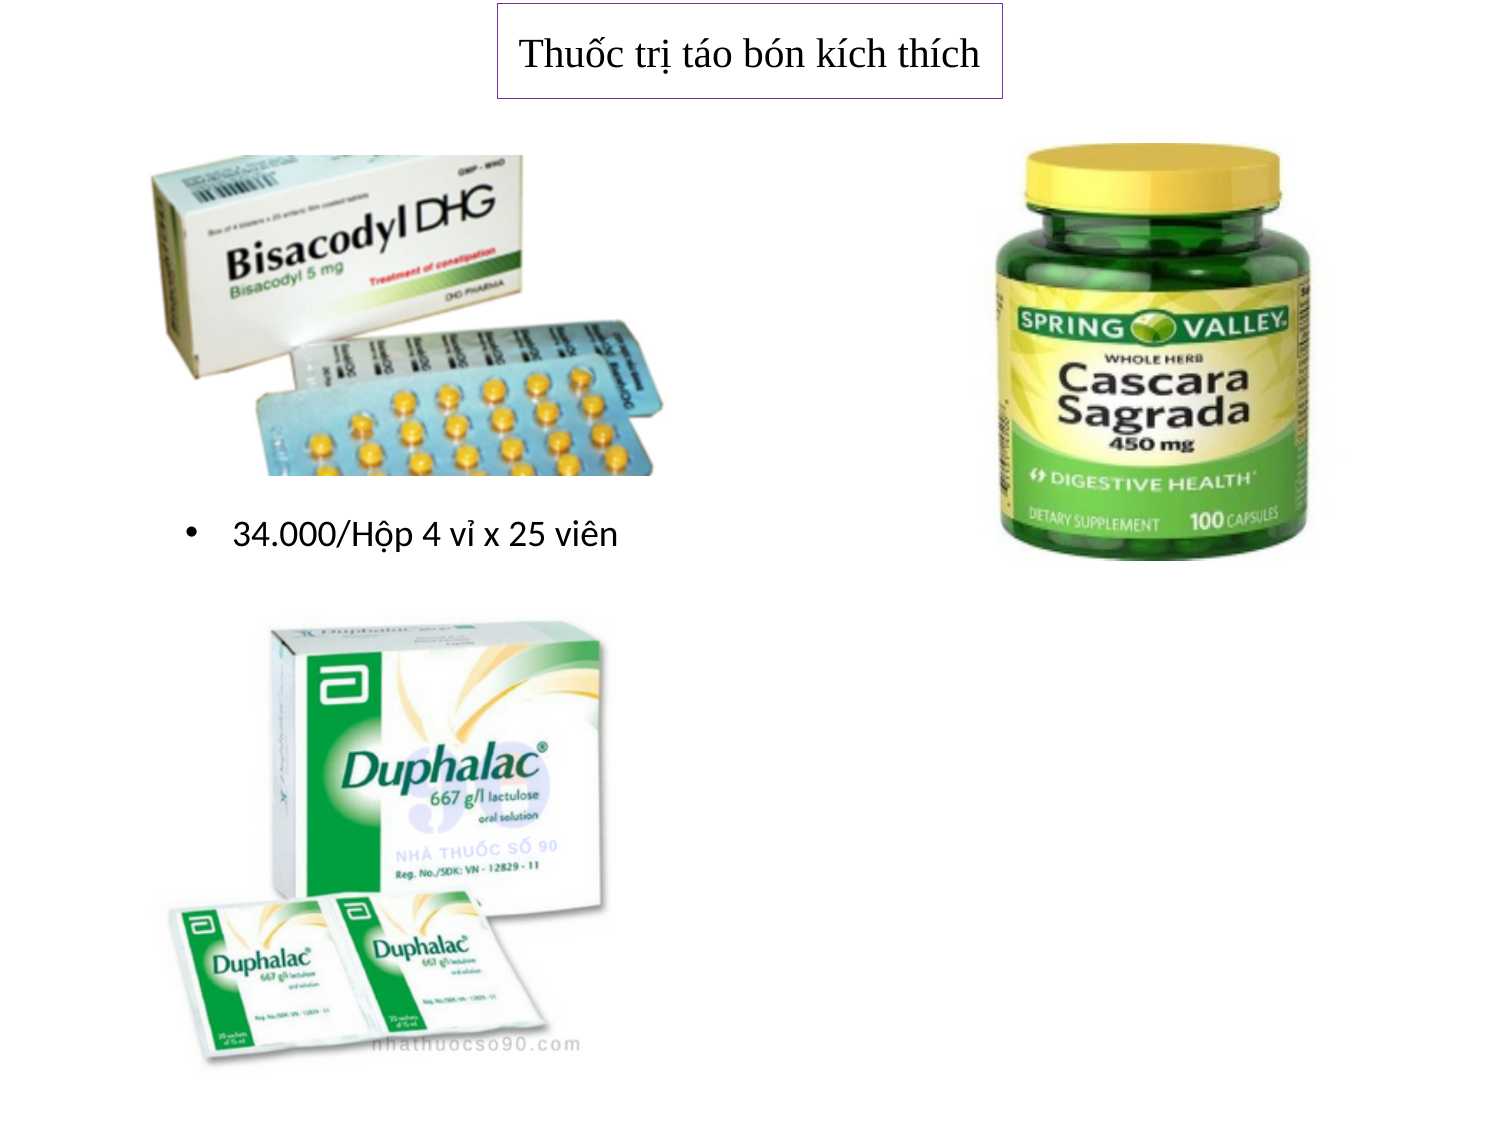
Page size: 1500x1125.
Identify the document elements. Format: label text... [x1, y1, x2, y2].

text_box 34.000/Hộp 4 vỉ x 25 viên [170, 501, 635, 561]
text_box Thuốc trị táo bón kích thích [497, 3, 1003, 98]
picture [137, 587, 638, 1088]
picture [844, 143, 1462, 561]
picture [101, 154, 704, 476]
